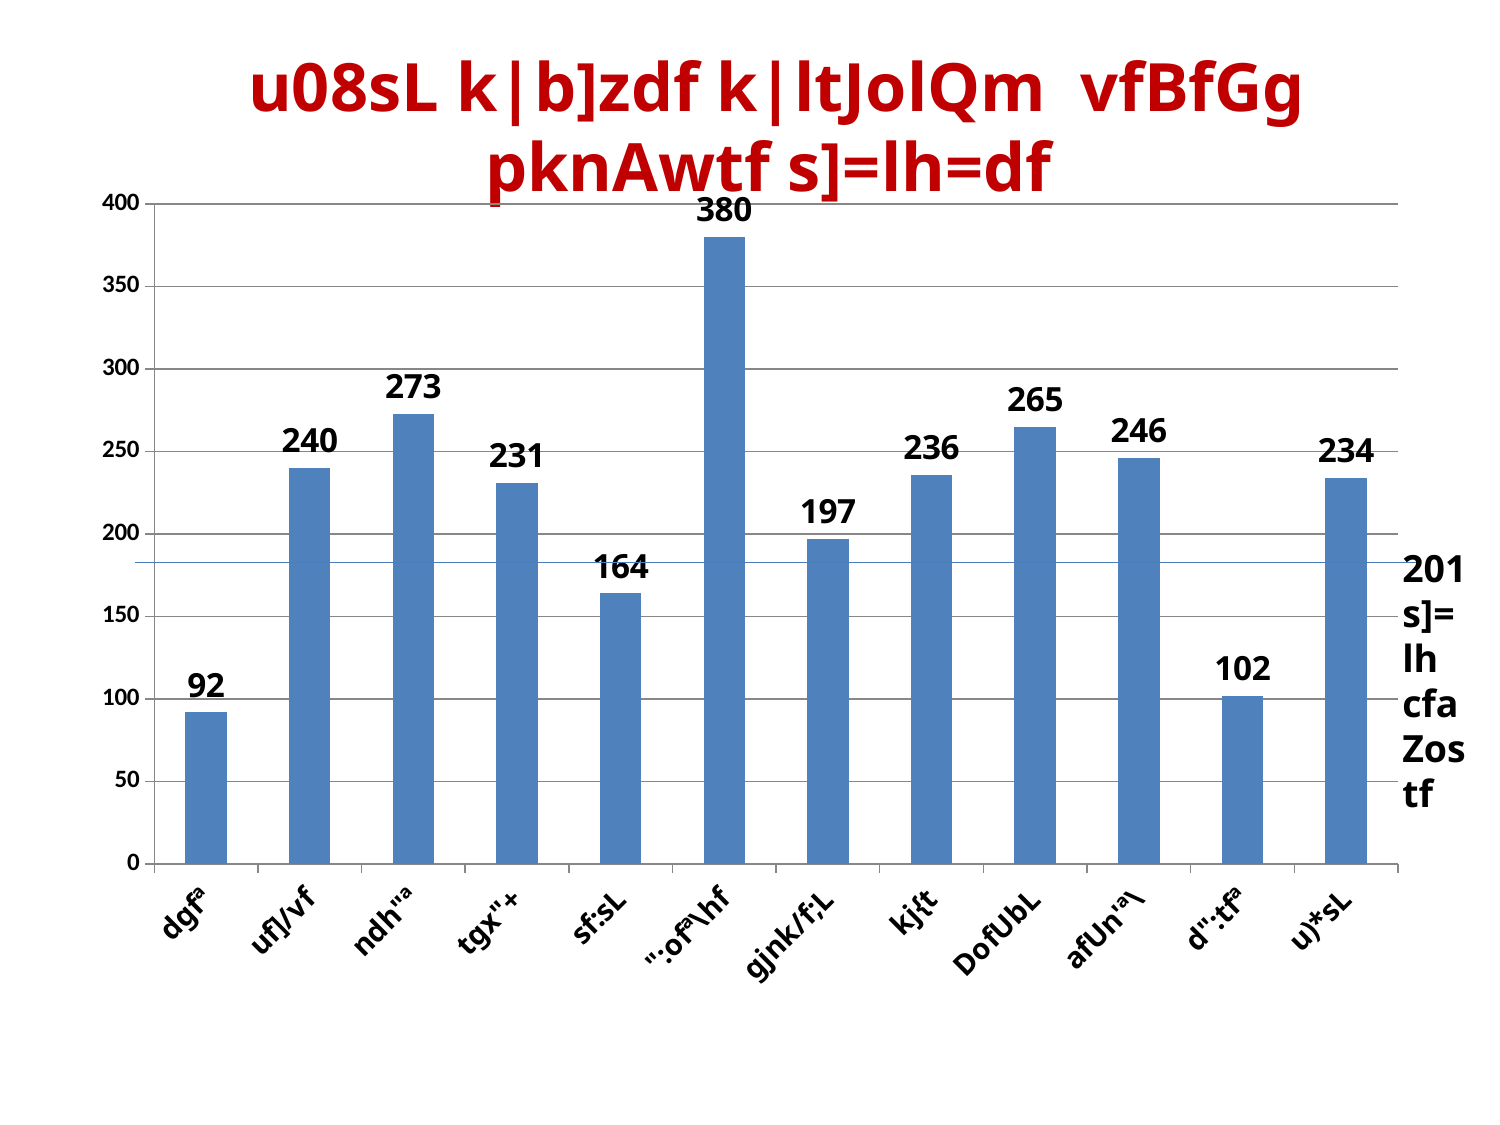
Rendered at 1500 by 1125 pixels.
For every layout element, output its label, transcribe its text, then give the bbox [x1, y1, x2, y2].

chart [74, 174, 1426, 1006]
text_box u08sL k|b]zdf k|ltJolQm vfBfGg pknAwtf s]=lh=df [134, 37, 1420, 173]
text_box 201 s]= lh cfaZostf [1429, 537, 1488, 823]
